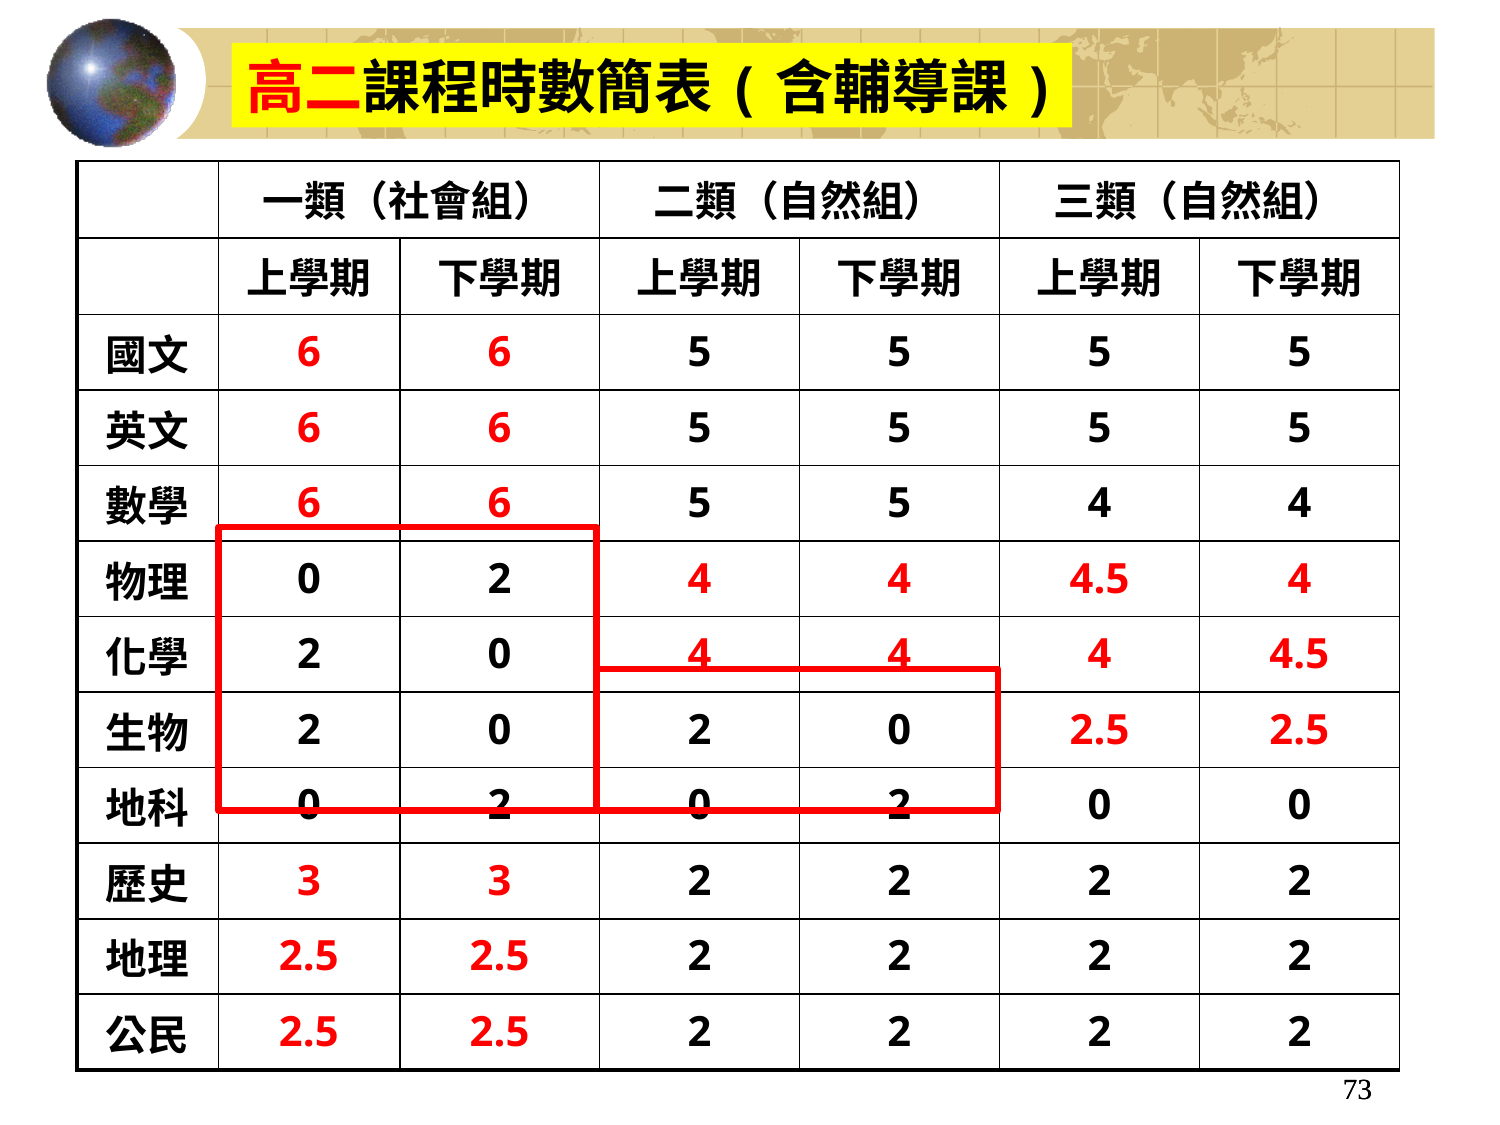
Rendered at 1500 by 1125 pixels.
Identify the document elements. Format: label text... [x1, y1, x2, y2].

table_cell 5 [600, 315, 799, 389]
table_cell 6 [401, 466, 599, 540]
table_cell 2.5 [401, 920, 599, 993]
table_cell 2 [1200, 995, 1399, 1068]
table_cell 6 [219, 466, 399, 527]
table_cell 2 [800, 995, 999, 1068]
table_header 三類（自然組） [1000, 162, 1399, 237]
table_cell 化學 [79, 617, 218, 691]
table_cell 3 [219, 844, 399, 918]
table_cell 2 [600, 995, 799, 1068]
table_cell 6 [219, 315, 399, 389]
table_cell 2 [1200, 844, 1399, 918]
text_box [218, 527, 597, 811]
table_cell 2 [1000, 844, 1199, 918]
table_header 二類（自然組） [600, 162, 999, 237]
text_box [596, 668, 999, 811]
table_cell 5 [1200, 315, 1399, 389]
table_cell 上學期 [1000, 239, 1199, 314]
table_cell 6 [219, 391, 399, 465]
table_cell 4.5 [1000, 542, 1199, 616]
table_cell 4 [600, 542, 799, 616]
table_cell 2 [1200, 920, 1399, 993]
table_cell [79, 239, 218, 314]
table_cell 下學期 [1200, 239, 1399, 314]
table_cell 4 [1200, 466, 1399, 540]
table_header [79, 162, 218, 237]
table_cell 上學期 [219, 239, 399, 314]
table_cell 2 [800, 844, 999, 918]
table_cell 6 [401, 391, 599, 465]
table_cell 2 [800, 920, 999, 993]
table_cell 生物 [79, 693, 218, 767]
table_cell 0 [219, 811, 399, 842]
table_cell 0 [600, 811, 799, 842]
table_cell 0 [1000, 768, 1199, 842]
table_cell 5 [800, 466, 999, 540]
table_cell 歷史 [79, 844, 218, 918]
table_cell 英文 [79, 391, 218, 465]
table_cell 下學期 [800, 239, 999, 314]
table_cell 公民 [79, 995, 218, 1068]
table_cell 0 [1200, 768, 1399, 842]
table_cell 物理 [79, 542, 218, 616]
table_cell 4 [600, 617, 799, 668]
table_cell 5 [600, 391, 799, 465]
table_cell 4 [1000, 617, 1199, 691]
table_cell 4.5 [1200, 617, 1399, 691]
table_cell 數學 [79, 466, 218, 540]
table_cell 2 [800, 811, 999, 842]
table_cell 2 [600, 844, 799, 918]
table_cell 5 [1000, 315, 1199, 389]
table_cell 2 [600, 920, 799, 993]
table_cell 5 [1000, 391, 1199, 465]
table_cell 地理 [79, 920, 218, 993]
table_cell 5 [600, 466, 799, 540]
table_cell 4 [1000, 466, 1199, 540]
table_cell 上學期 [600, 239, 799, 314]
table_cell 下學期 [401, 239, 599, 314]
table_cell 2.5 [1000, 693, 1199, 767]
table_cell 地科 [79, 768, 218, 842]
table_cell 2 [401, 811, 599, 842]
text_box 高二課程時數簡表(含輔導課) [231, 42, 1073, 128]
table_cell 3 [401, 844, 599, 918]
table_cell 2 [1000, 920, 1199, 993]
table_cell 5 [1200, 391, 1399, 465]
table_cell 6 [401, 315, 599, 389]
table_header 一類（社會組） [219, 162, 599, 237]
table_cell 2.5 [219, 995, 399, 1068]
table_cell 2 [1000, 995, 1199, 1068]
table_cell 5 [800, 315, 999, 389]
table_cell 4 [800, 617, 999, 668]
table_cell 2.5 [401, 995, 599, 1068]
table_cell 國文 [79, 315, 218, 389]
table_cell 4 [800, 542, 999, 616]
table_cell 4 [1200, 542, 1399, 616]
text_box 73 [1074, 1072, 1388, 1113]
table_cell 5 [800, 391, 999, 465]
picture [42, 14, 190, 151]
table_cell 2.5 [1200, 693, 1399, 767]
table_cell 2.5 [219, 920, 399, 993]
